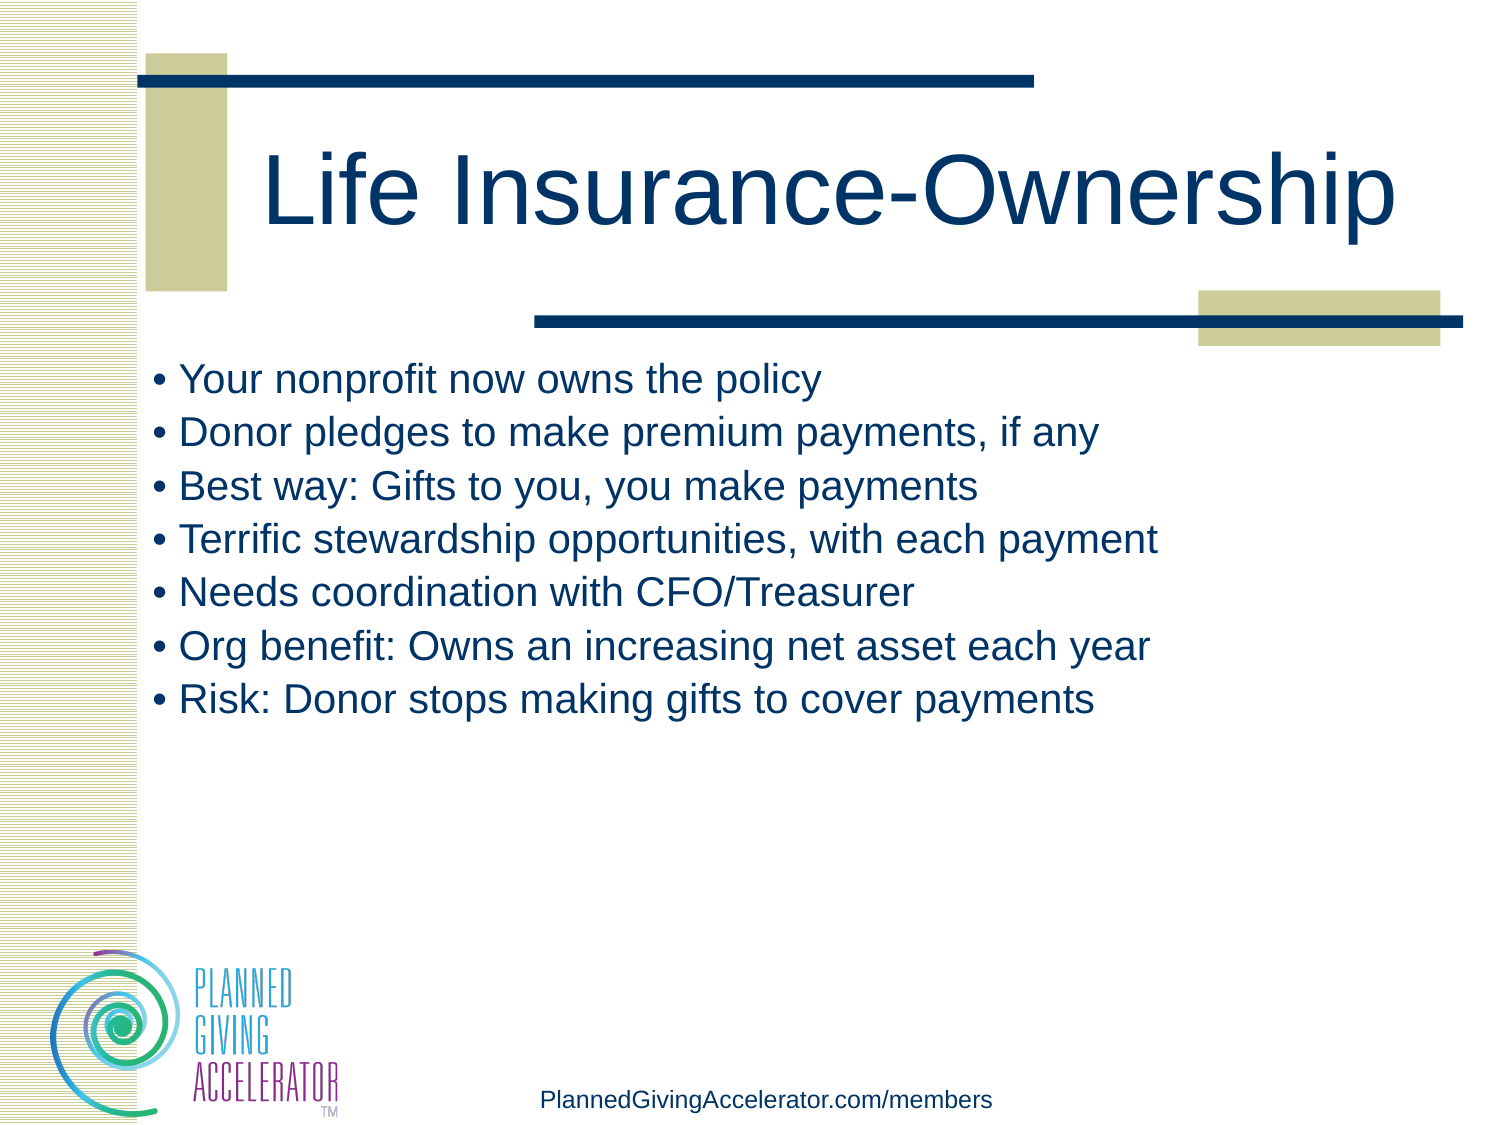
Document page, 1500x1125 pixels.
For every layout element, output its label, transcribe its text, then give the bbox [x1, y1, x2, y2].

footer PlannedGivingAccelerator.com/members [513, 1046, 1021, 1122]
list • Your nonprofit now owns the policy • Donor pledges to make premium payments, if any • Best way: Gifts to you, you make payments • Terrific stewardship opportunities, with each payment • Needs coordination with CFO/Treasurer • Org benefit: Owns an increasing net asset each year • Risk: Donor stops making gifts to cover payments [137, 350, 1443, 938]
title Life Insurance-Ownership [225, 99, 1436, 288]
